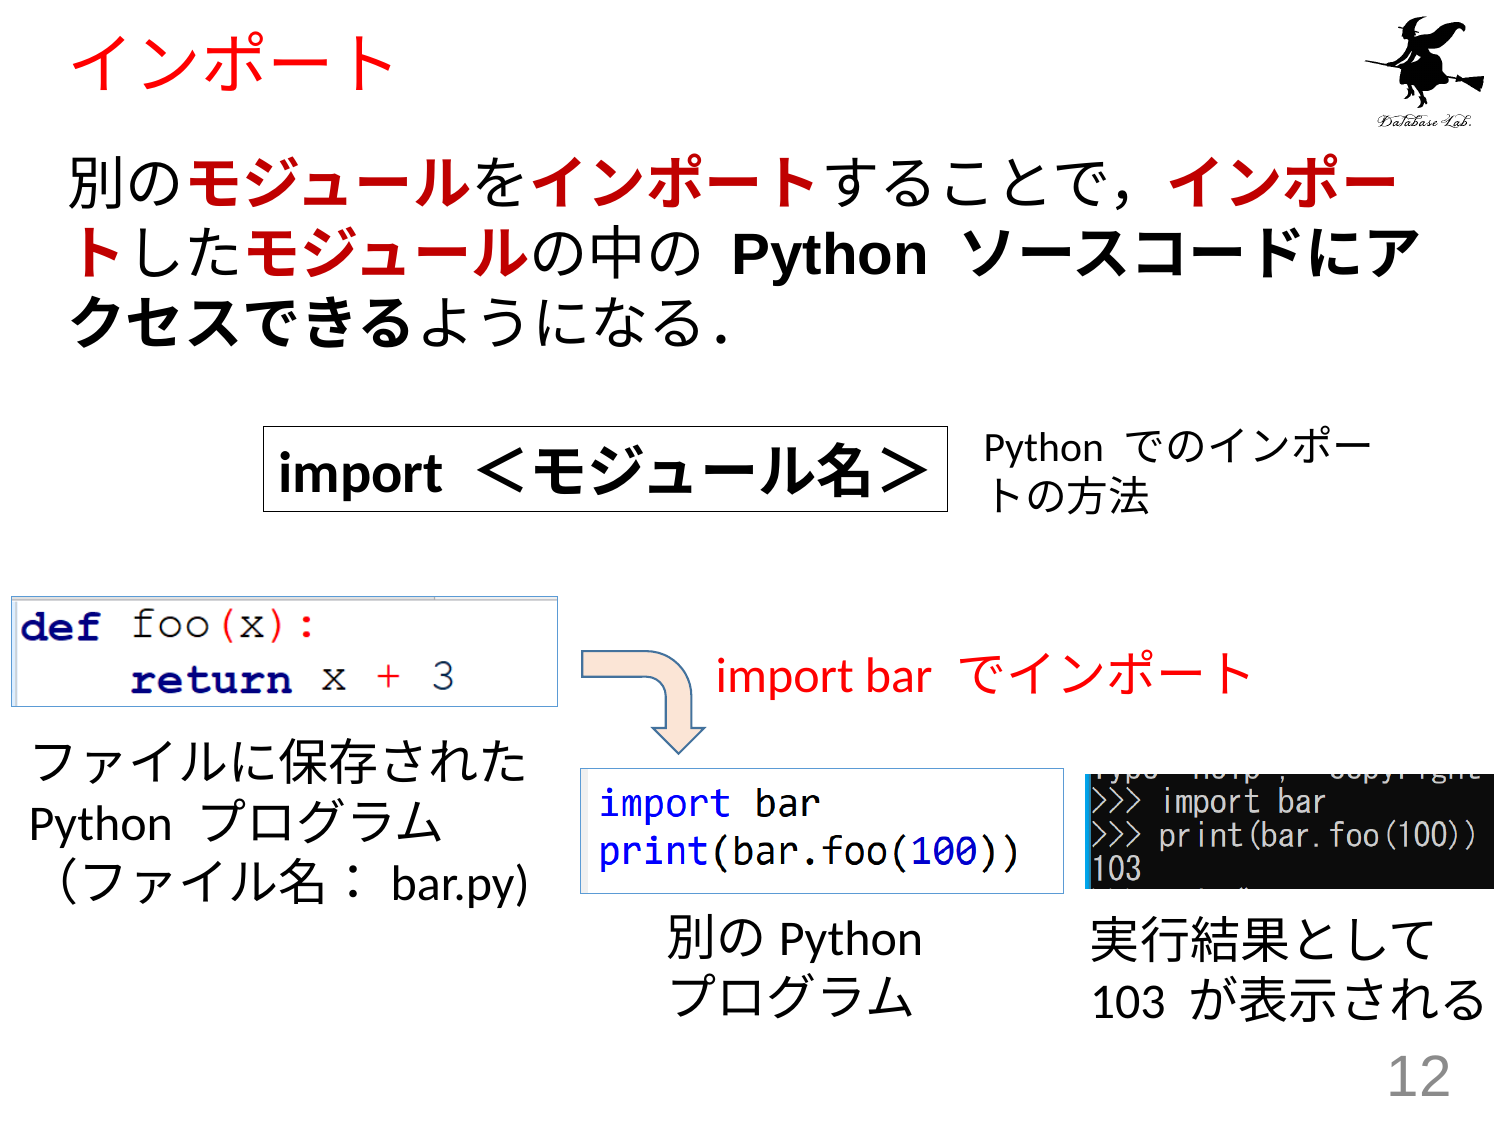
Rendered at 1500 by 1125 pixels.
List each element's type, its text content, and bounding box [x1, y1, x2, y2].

text_box [581, 650, 707, 756]
text_box ファイルに保存された Python プログラム （ファイル名：bar.py) [13, 723, 545, 919]
picture [580, 768, 1064, 894]
picture [1090, 774, 1494, 889]
picture [1362, 14, 1486, 130]
list 別のモジュールをインポートすることで，インポートしたモジュールの中の Python ソースコードにアクセスできるようになる． [52, 138, 1441, 384]
slide_number 12 [1129, 1042, 1467, 1103]
text_box Python でのインポートの方法 [968, 412, 1393, 528]
picture [11, 596, 558, 707]
text_box import bar でインポート [700, 634, 1271, 710]
text_box 実行結果として 103 が表示される [1075, 901, 1500, 1037]
text_box import ＜モジュール名＞ [263, 426, 948, 512]
title インポート [52, 28, 1441, 106]
text_box 別のPython プログラム [651, 898, 950, 1033]
